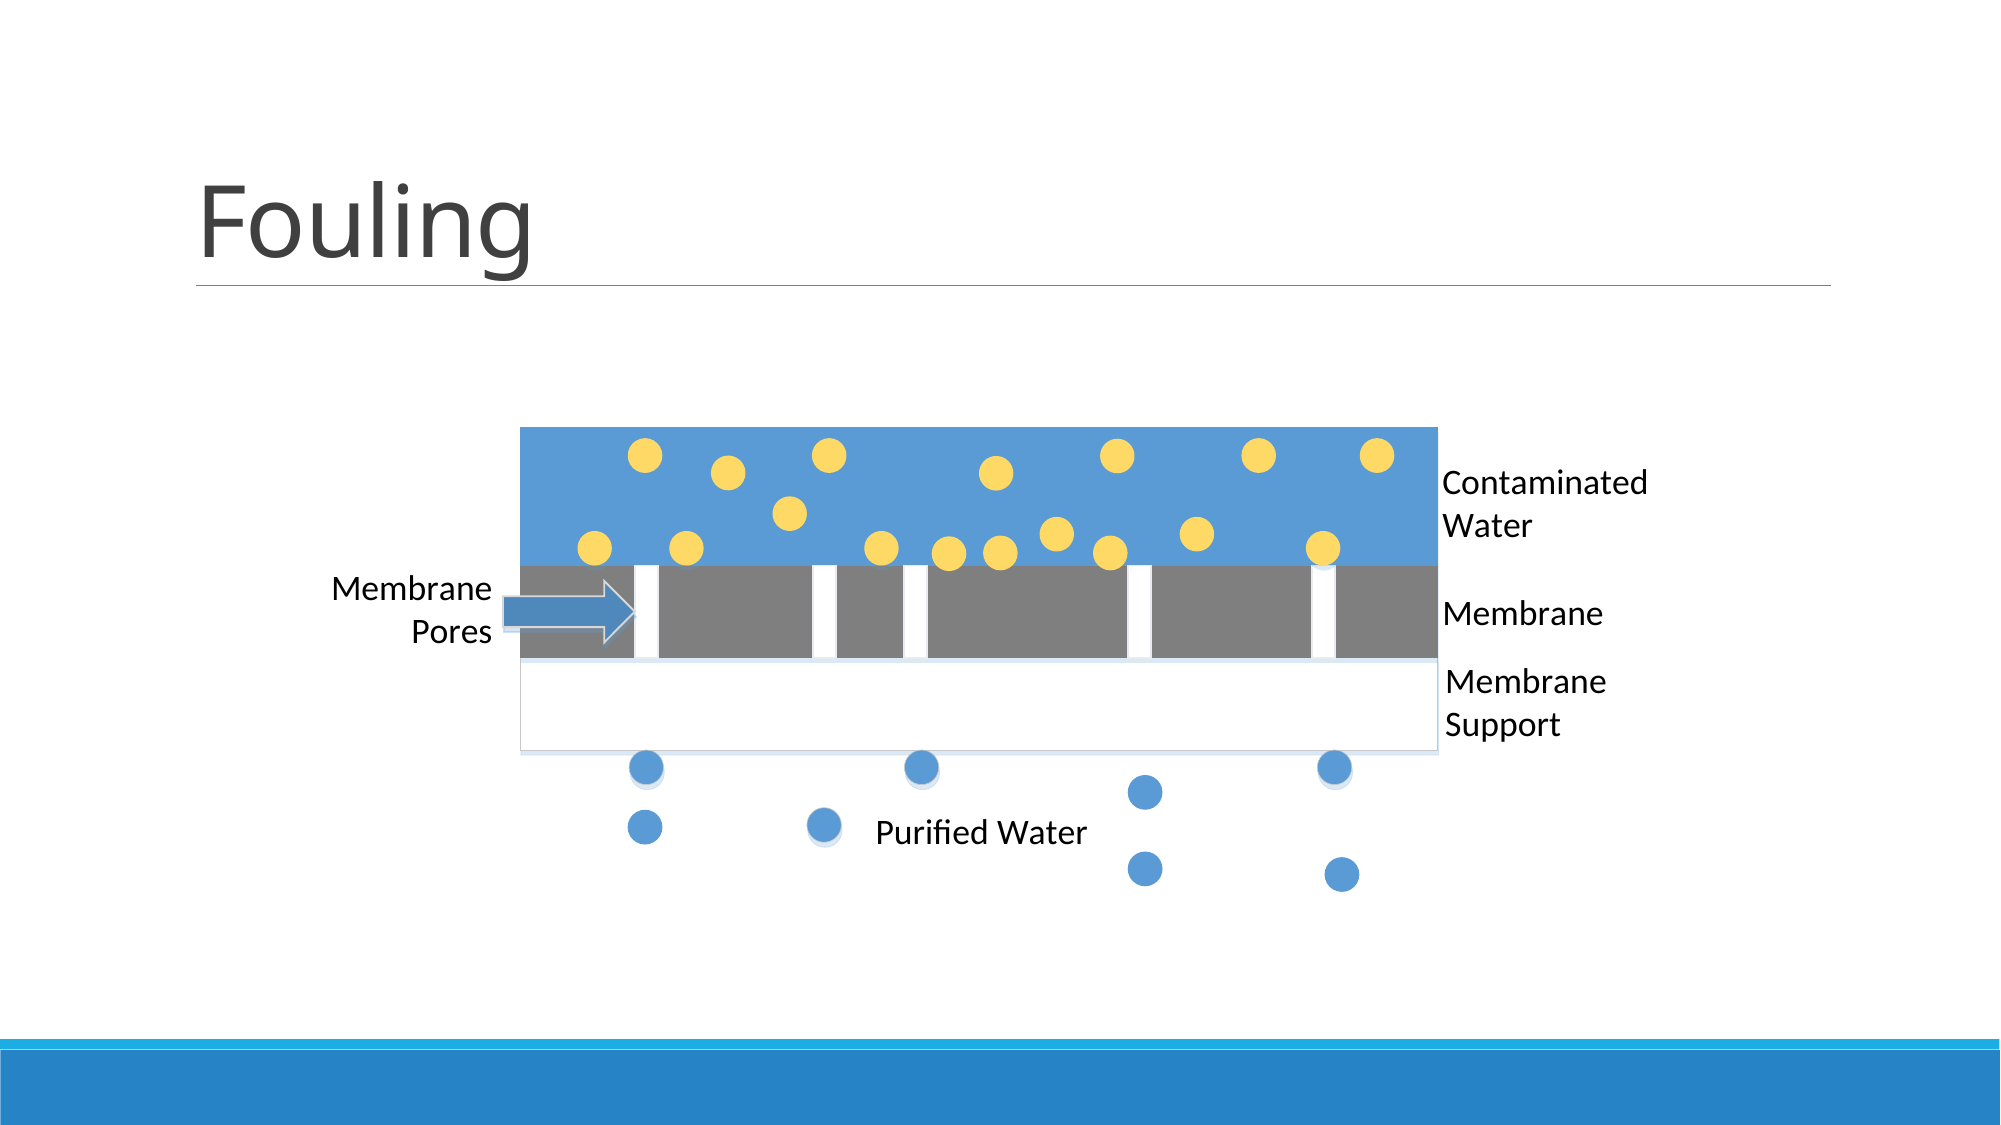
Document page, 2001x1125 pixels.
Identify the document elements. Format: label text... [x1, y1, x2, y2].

title Fouling [180, 47, 1830, 285]
picture [280, 421, 1720, 887]
